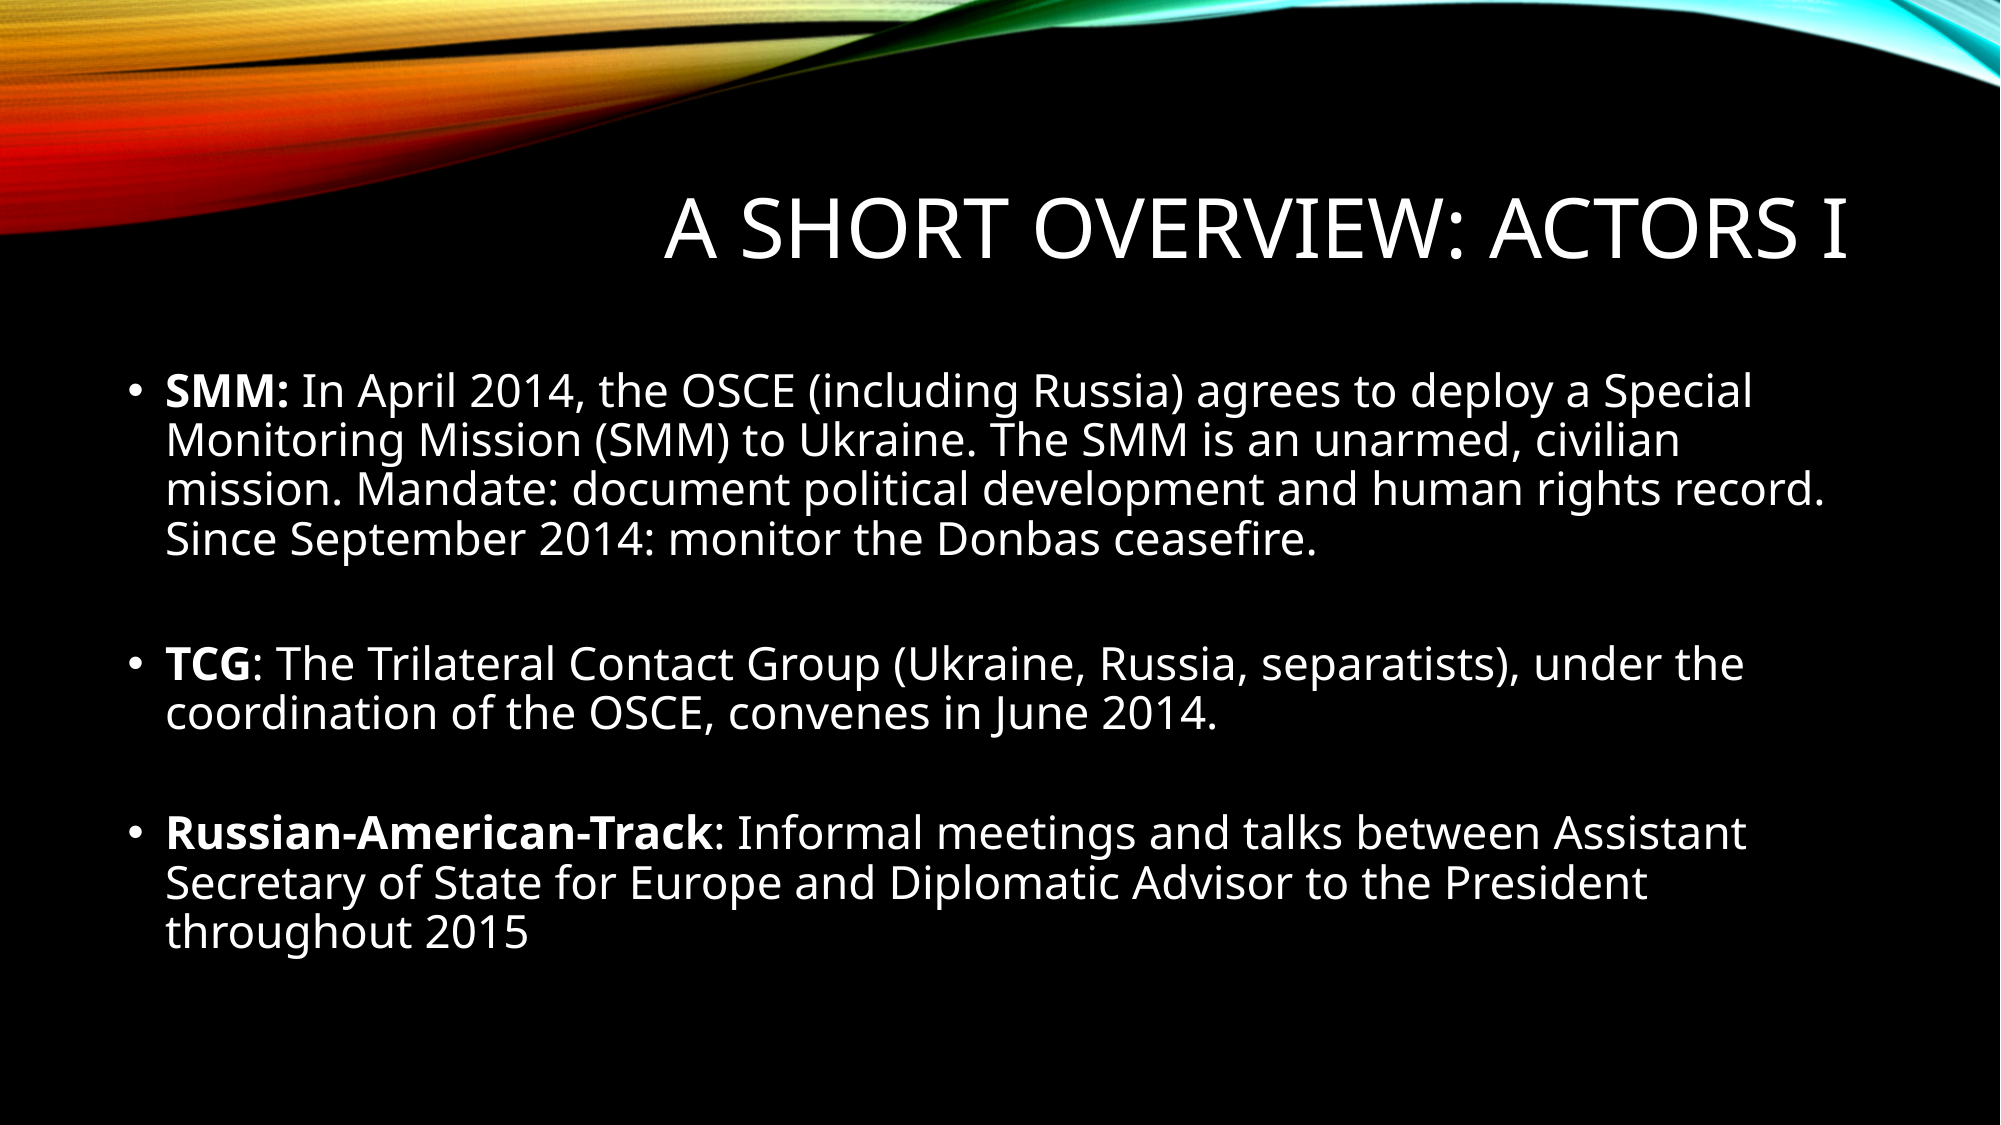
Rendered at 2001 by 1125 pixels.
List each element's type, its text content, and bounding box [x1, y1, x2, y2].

title A short overview: Actors I [474, 125, 1888, 338]
picture [0, 0, 2000, 237]
list SMM: In April 2014, the OSCE (including Russia) agrees to deploy a Special Monitoring Mission (SMM) to Ukraine. The SMM is an unarmed, civilian mission. Mandate: document political development and human rights record. Since September 2014: monitor the Donbas ceasefire. TCG: The Trilateral Contact Group (Ukraine, Russia, separatists), under the coordination of the OSCE, convenes in June 2014. Russian-American-Track: Informal meetings and talks between Assistant Secretary of State for Europe and Diplomatic Advisor to the President throughout 2015 [112, 360, 1888, 1021]
